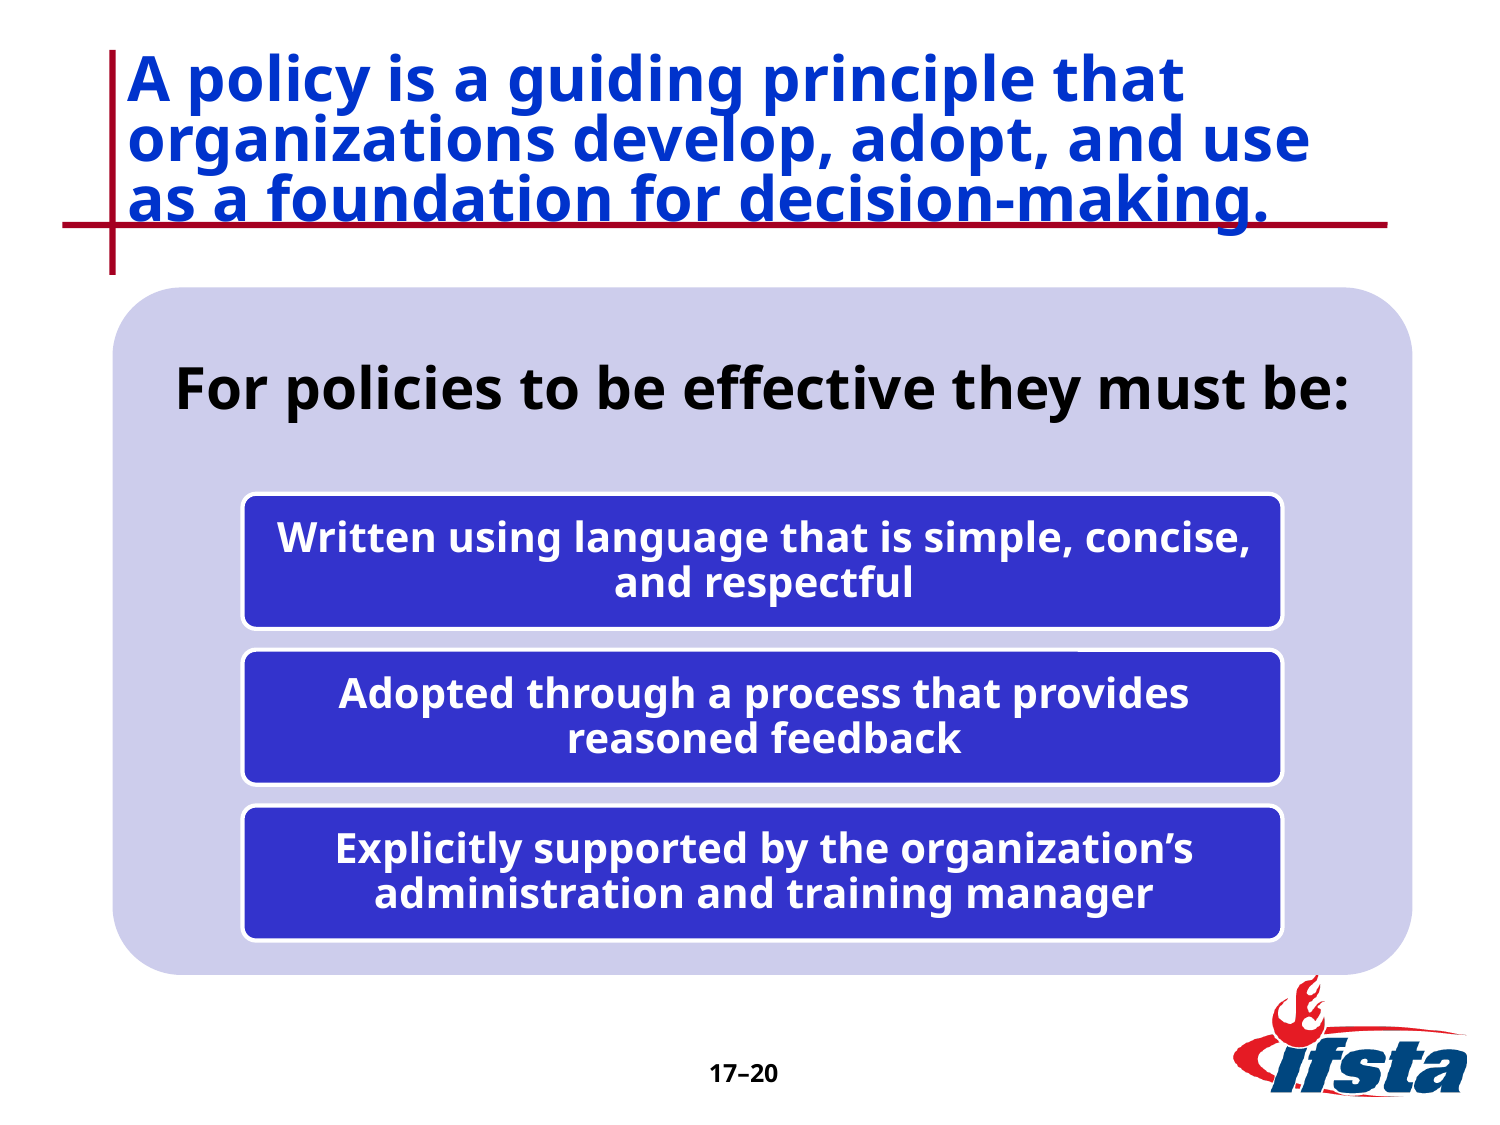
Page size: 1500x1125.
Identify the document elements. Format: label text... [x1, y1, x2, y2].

picture [1233, 964, 1467, 1097]
slide_number 17–20 [587, 1049, 901, 1125]
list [112, 287, 1413, 976]
title A policy is a guiding principle that organizations develop, adopt, and use as a foundation for decision-making. [112, 50, 1388, 238]
